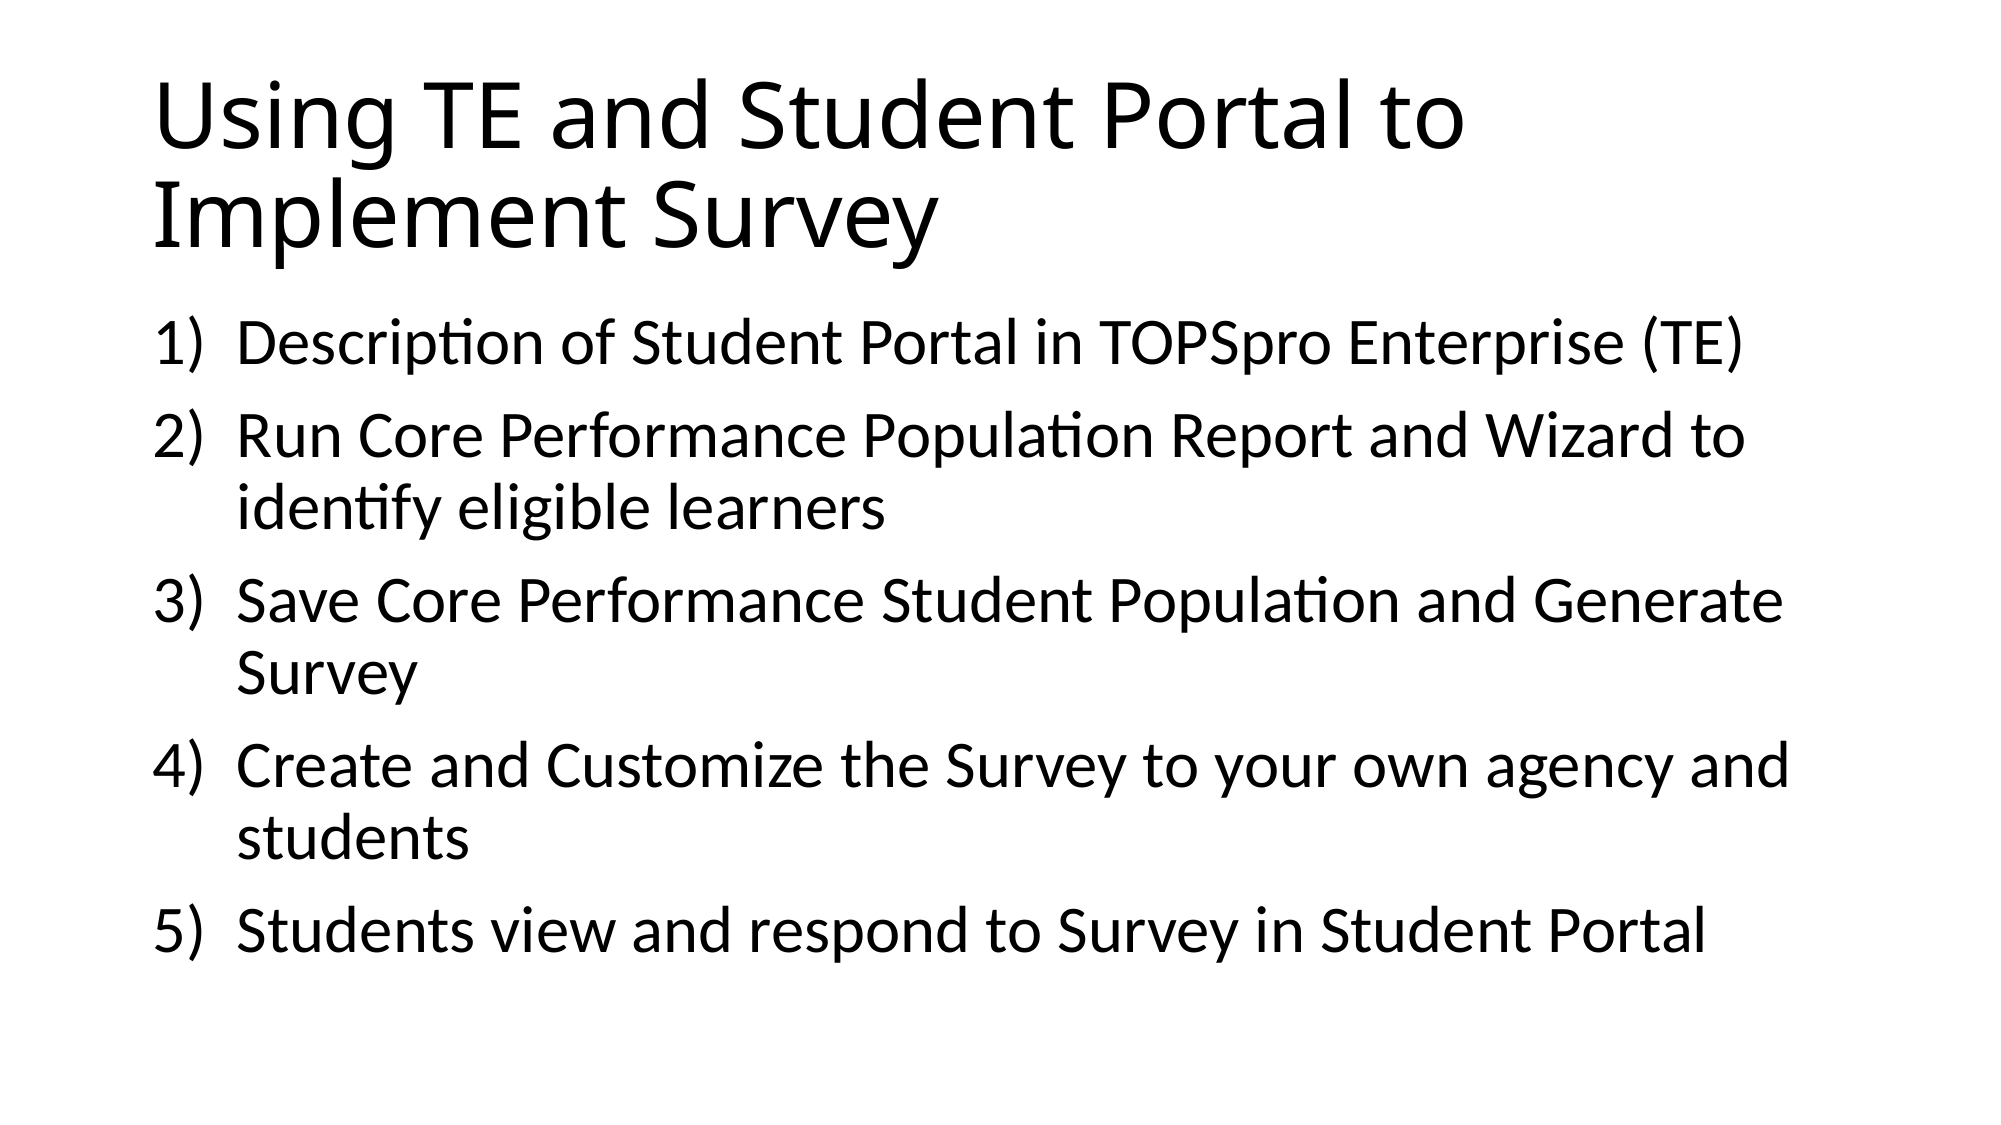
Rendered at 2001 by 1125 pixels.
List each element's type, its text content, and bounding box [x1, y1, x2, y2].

list Description of Student Portal in TOPSpro Enterprise (TE) Run Core Performance Population Report and Wizard to identify eligible learners Save Core Performance Student Population and Generate Survey Create and Customize the Survey to your own agency and students Students view and respond to Survey in Student Portal [137, 299, 1863, 1014]
title Using TE and Student Portal to Implement Survey [137, 59, 1863, 278]
